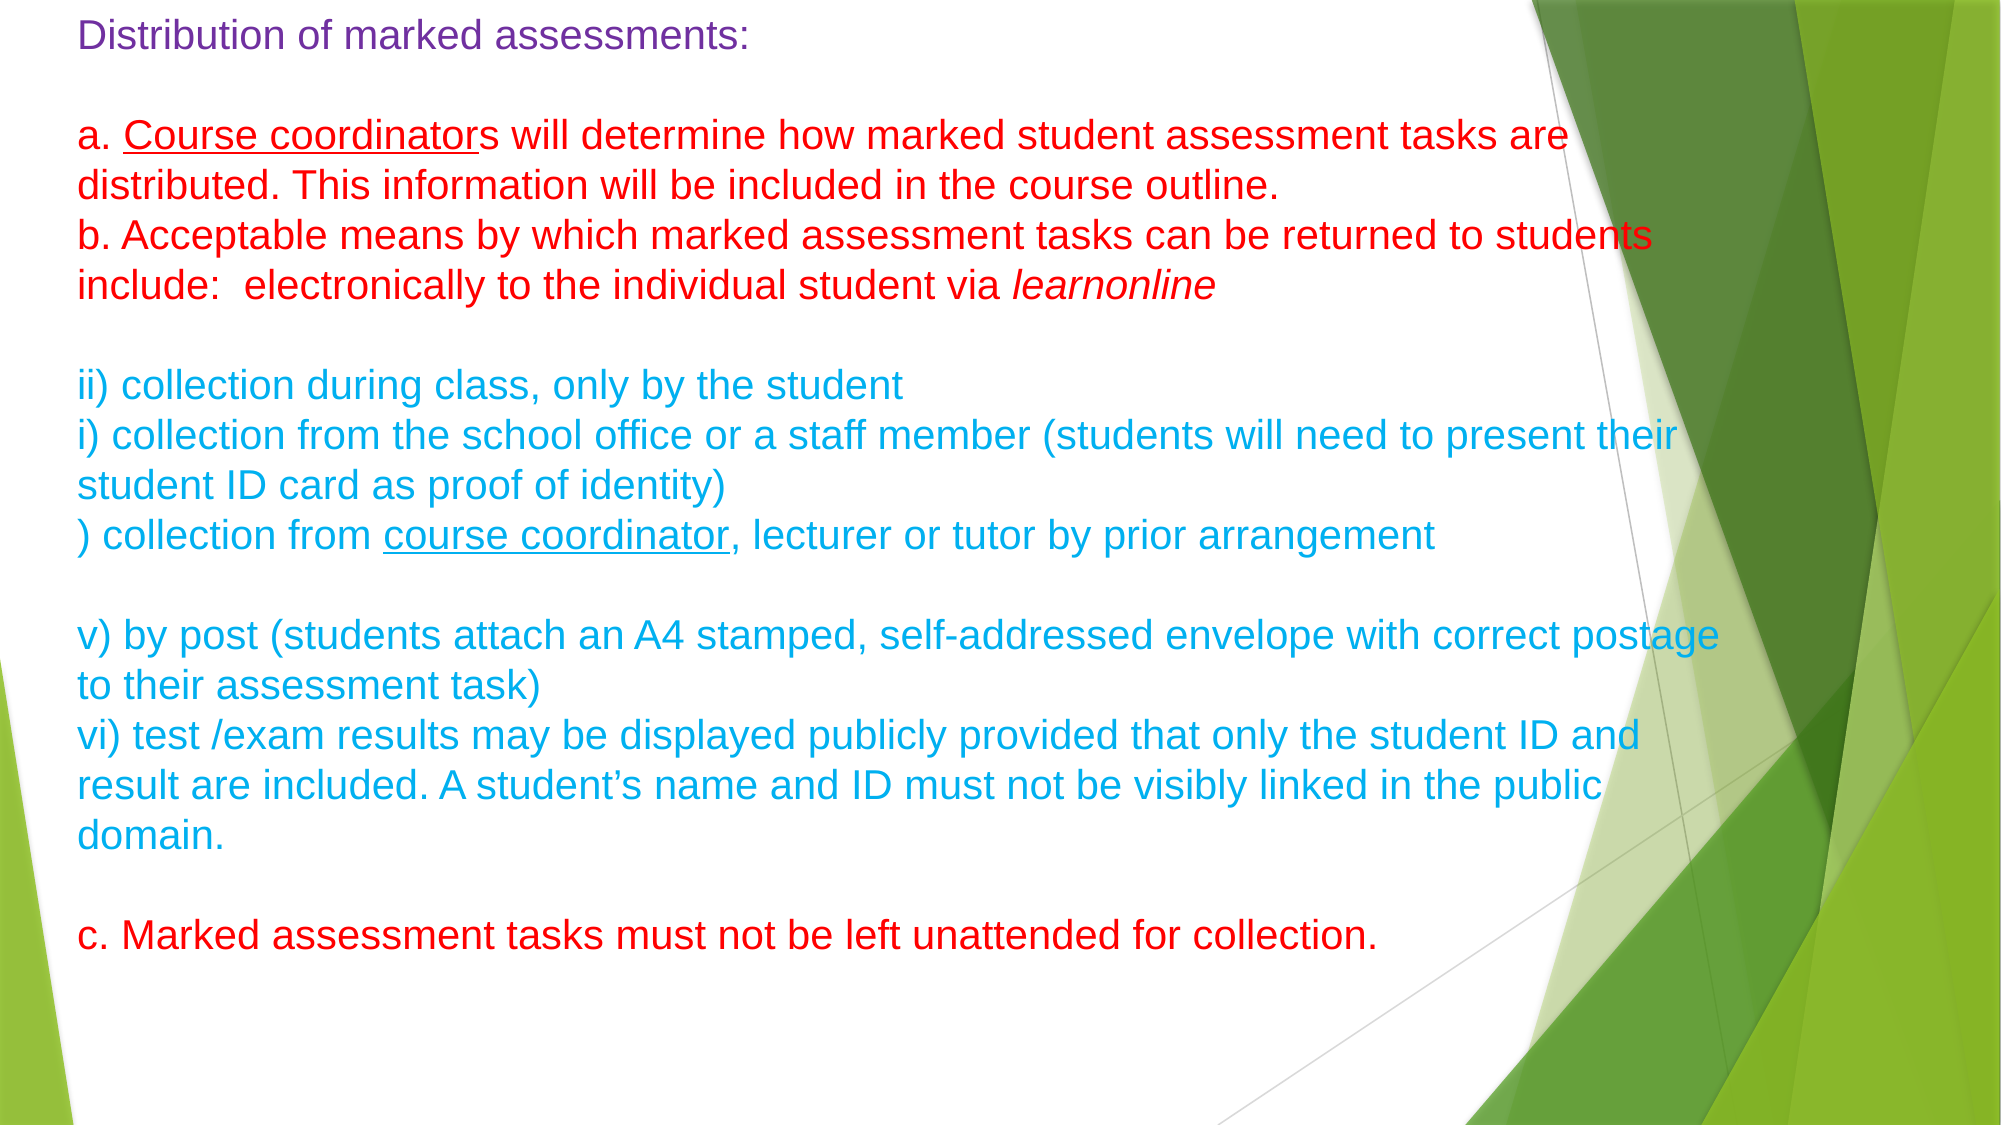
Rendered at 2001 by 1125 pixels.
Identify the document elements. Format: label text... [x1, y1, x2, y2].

text_box Distribution of marked assessments: a. Course coordinators will determine how marked student assessment tasks are distributed. This information will be included in the course outline. b. Acceptable means by which marked assessment tasks can be returned to students include: electronically to the individual student via learnonline ii) collection during class, only by the student i) collection from the school office or a staff member (students will need to present their student ID card as proof of identity) ) collection from course coordinator, lecturer or tutor by prior arrangement v) by post (students attach an A4 stamped, self-addressed envelope with correct postage to their assessment task) vi) test /exam results may be displayed publicly provided that only the student ID and result are included. A student’s name and ID must not be visibly linked in the public domain. c. Marked assessment tasks must not be left unattended for collection. [62, 0, 1739, 966]
